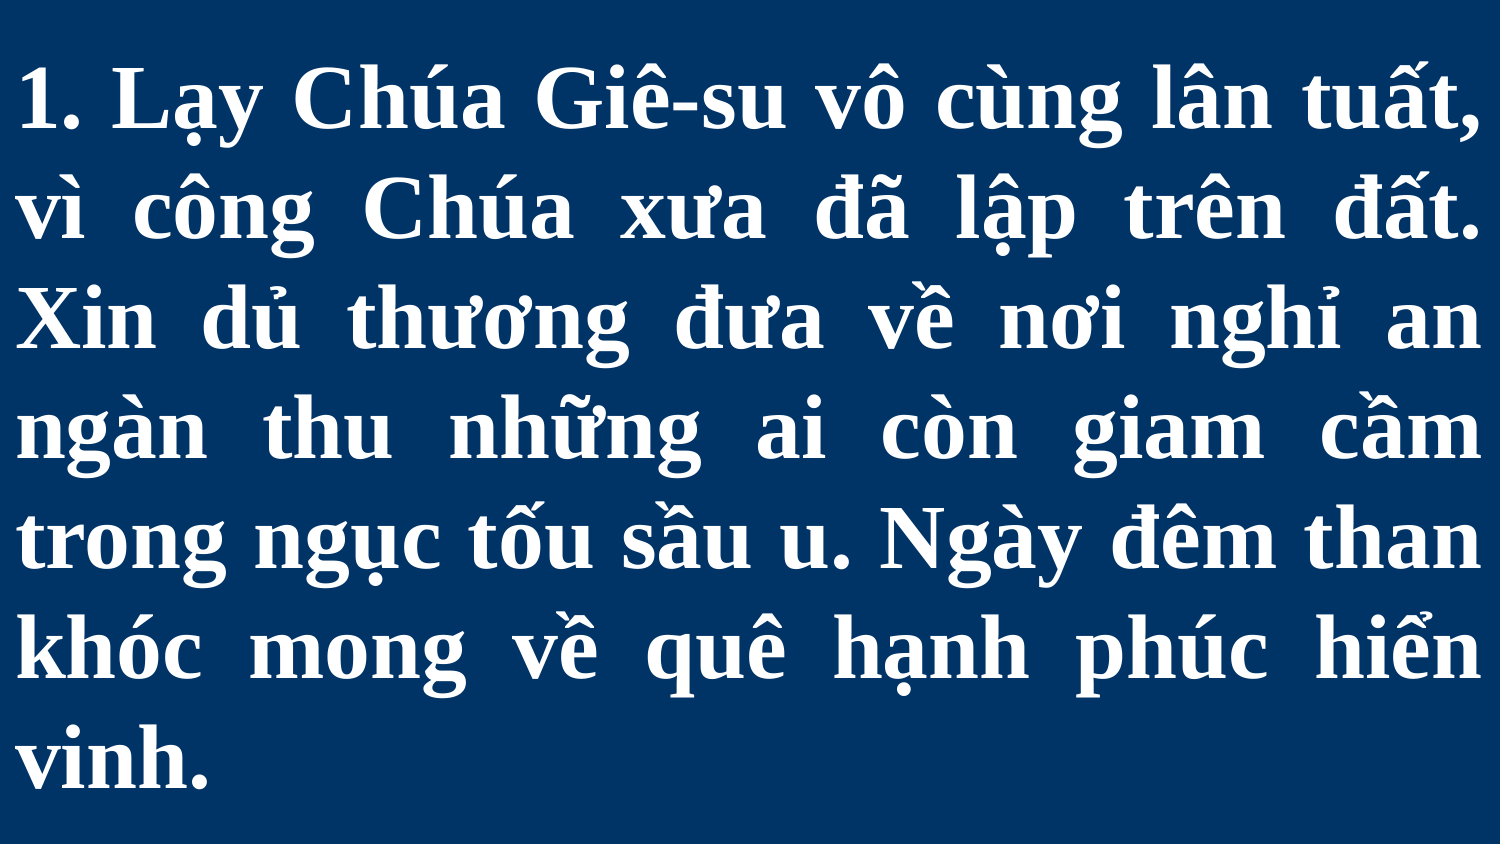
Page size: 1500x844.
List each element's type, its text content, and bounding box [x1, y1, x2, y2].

title 1. Lạy Chúa Giê-su vô cùng lân tuất, vì công Chúa xưa đã lập trên đất. Xin dủ thương đưa về nơi nghỉ an ngàn thu những ai còn giam cầm trong ngục tốu sầu u. Ngày đêm than khóc mong về quê hạnh phúc hiển vinh. [0, 0, 1500, 844]
